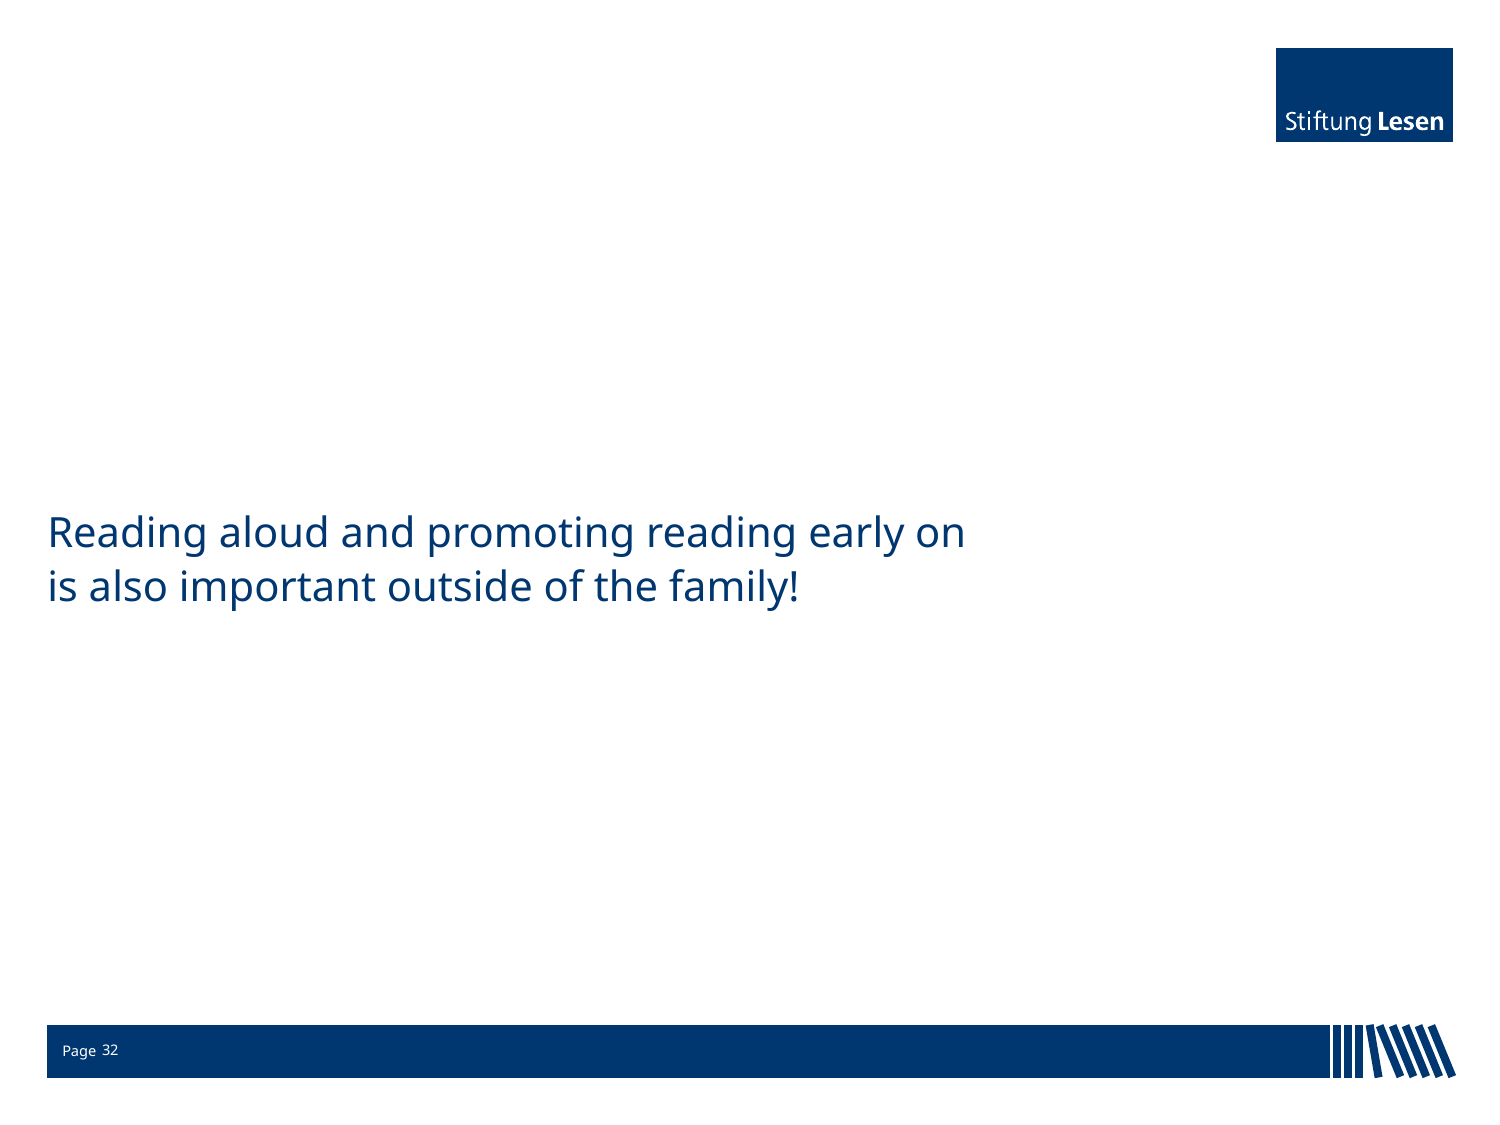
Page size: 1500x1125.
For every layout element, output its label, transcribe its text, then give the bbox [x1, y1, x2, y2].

slide_number 32 [101, 1024, 258, 1078]
title Reading aloud and promoting reading early on is also important outside of the family! [47, 501, 1453, 706]
